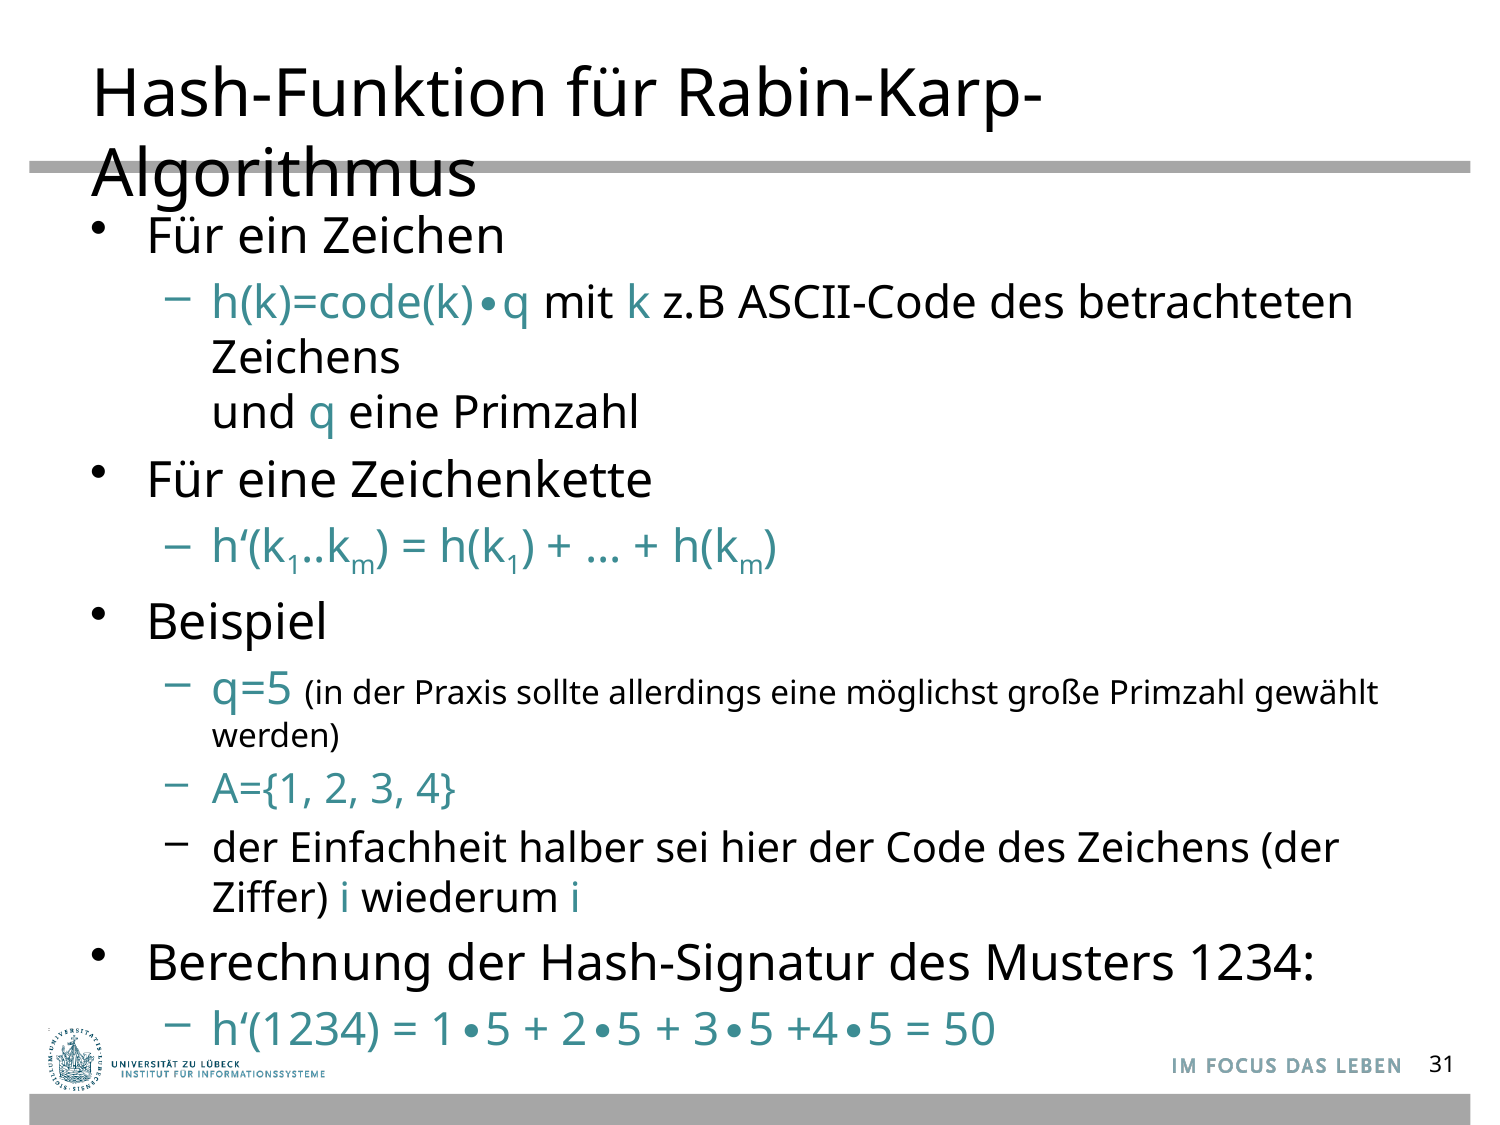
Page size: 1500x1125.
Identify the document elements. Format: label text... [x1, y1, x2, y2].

list Für ein Zeichen h(k)=code(k)∙q mit k z.B ASCII-Code des betrachteten Zeichens und q eine Primzahl Für eine Zeichenkette h‘(k1..km) = h(k1) + ... + h(km) Beispiel q=5 (in der Praxis sollte allerdings eine möglichst große Primzahl gewählt werden) A={1, 2, 3, 4} der Einfachheit halber sei hier der Code des Zeichens (der Ziffer) i wiederum i Berechnung der Hash-Signatur des Musters 1234: h‘(1234) = 1∙5 + 2∙5 + 3∙5 +4∙5 = 50 [75, 196, 1425, 1012]
picture [1173, 1058, 1305, 1073]
slide_number 31 [1305, 1050, 1471, 1083]
title Hash-Funktion für Rabin-Karp-Algorithmus [76, 42, 1427, 126]
